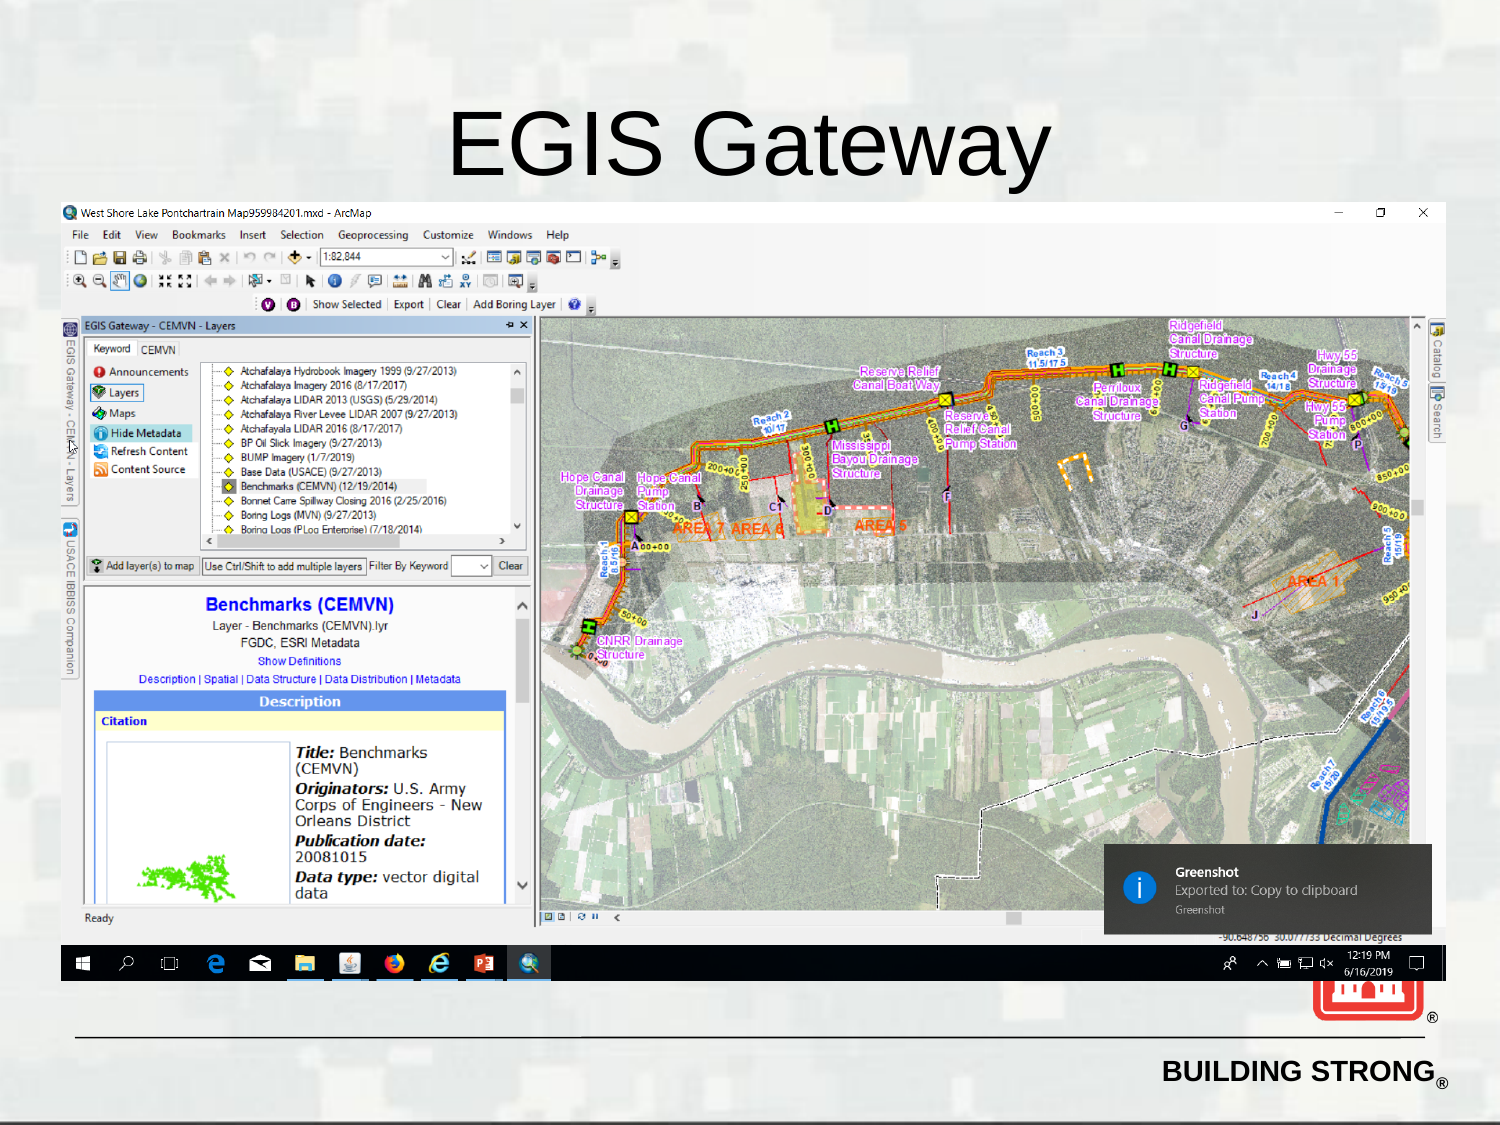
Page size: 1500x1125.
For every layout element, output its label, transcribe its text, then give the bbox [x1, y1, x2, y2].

picture [0, 0, 1500, 1125]
title EGIS Gateway [74, 44, 1426, 200]
